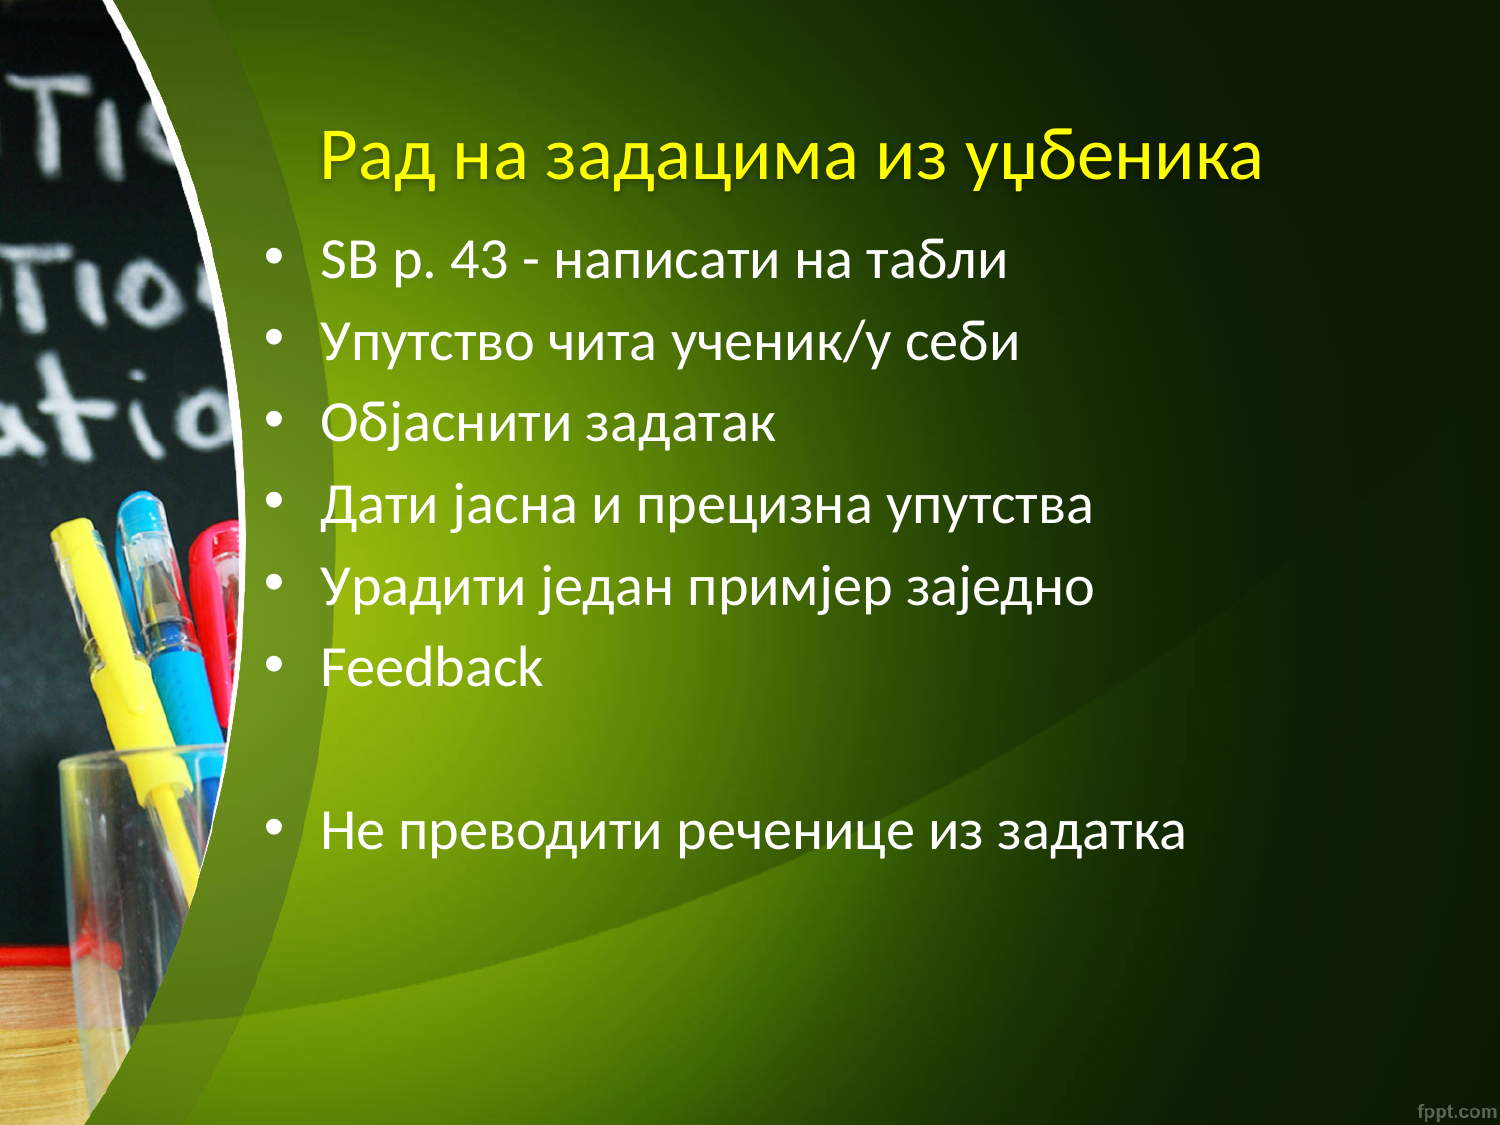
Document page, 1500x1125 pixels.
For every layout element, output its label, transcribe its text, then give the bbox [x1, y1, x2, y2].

title Рад на задацима из уџбеника [198, 86, 1387, 212]
list SB p. 43 - написати на табли Упутство чита ученик/у себи Објаснити задатак Дати јасна и прецизна упутства Урадити један примјер заједно Feedback Не преводити реченице из задатка [248, 212, 1427, 1059]
picture [0, 0, 1500, 1125]
